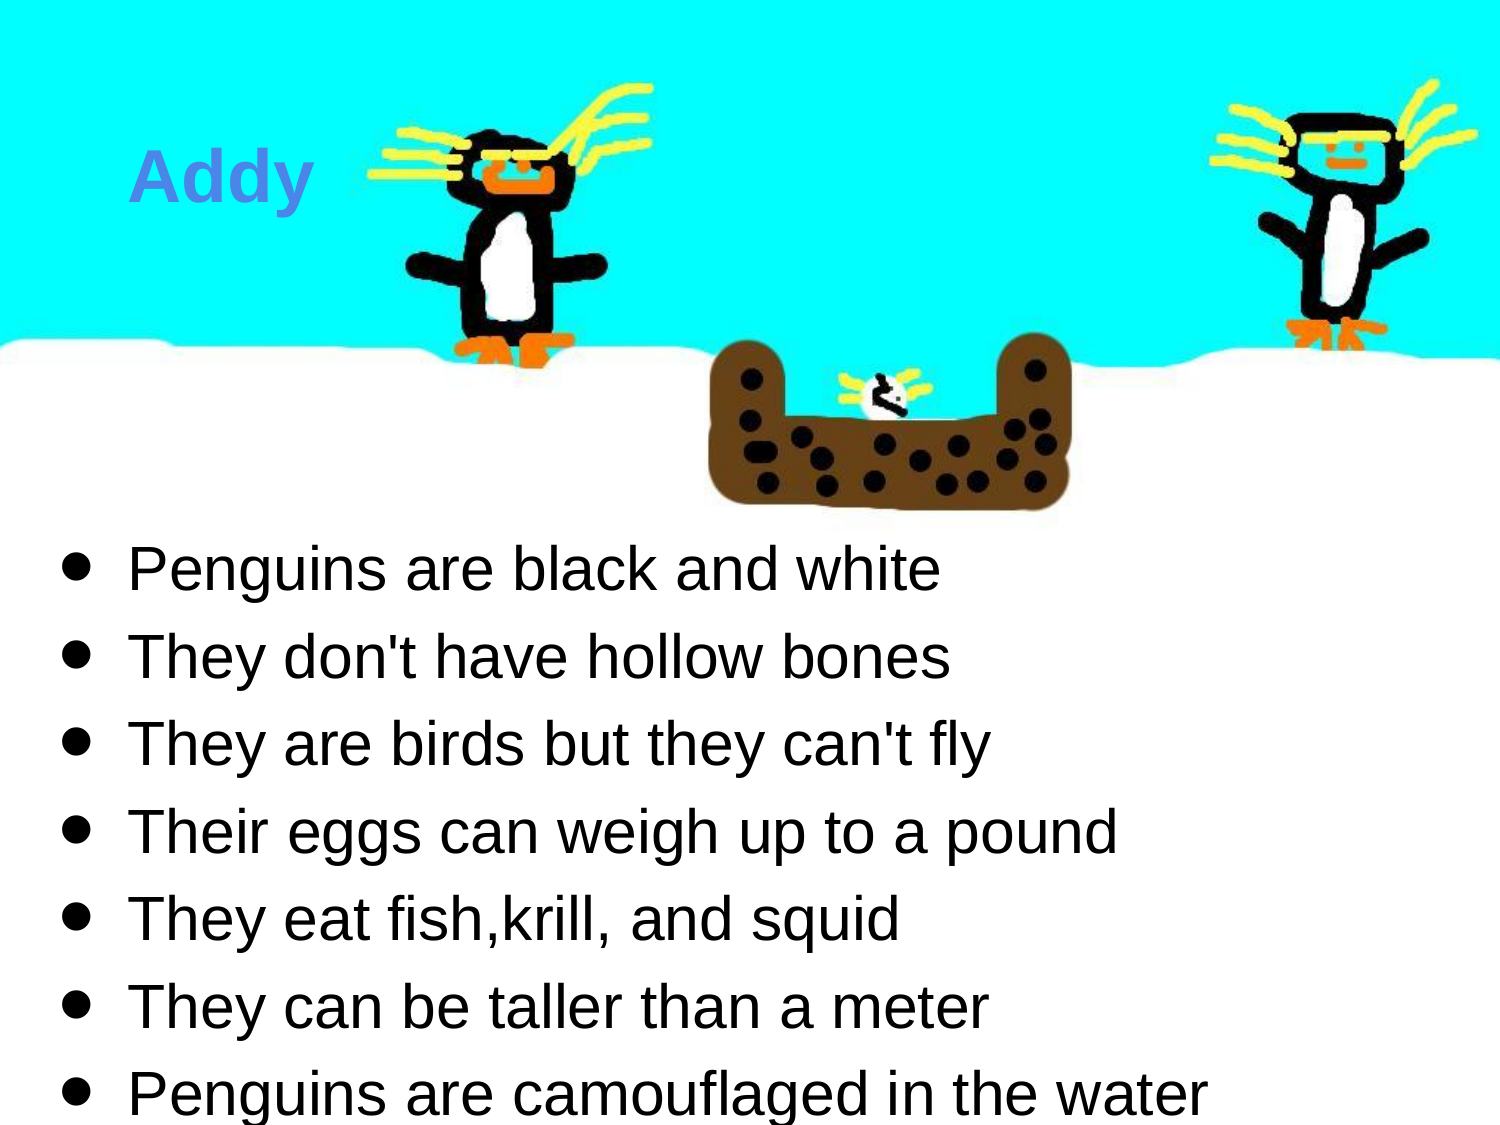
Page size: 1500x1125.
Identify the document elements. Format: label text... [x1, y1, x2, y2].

list Penguins are black and white They don't have hollow bones They are birds but they can't fly Their eggs can weigh up to a pound They eat fish,krill, and squid They can be taller than a meter Penguins are camouflaged in the water Their predators are killer whales and seals [37, 513, 1388, 1125]
title Addy [75, 45, 1425, 233]
text_box [0, 0, 1500, 1121]
